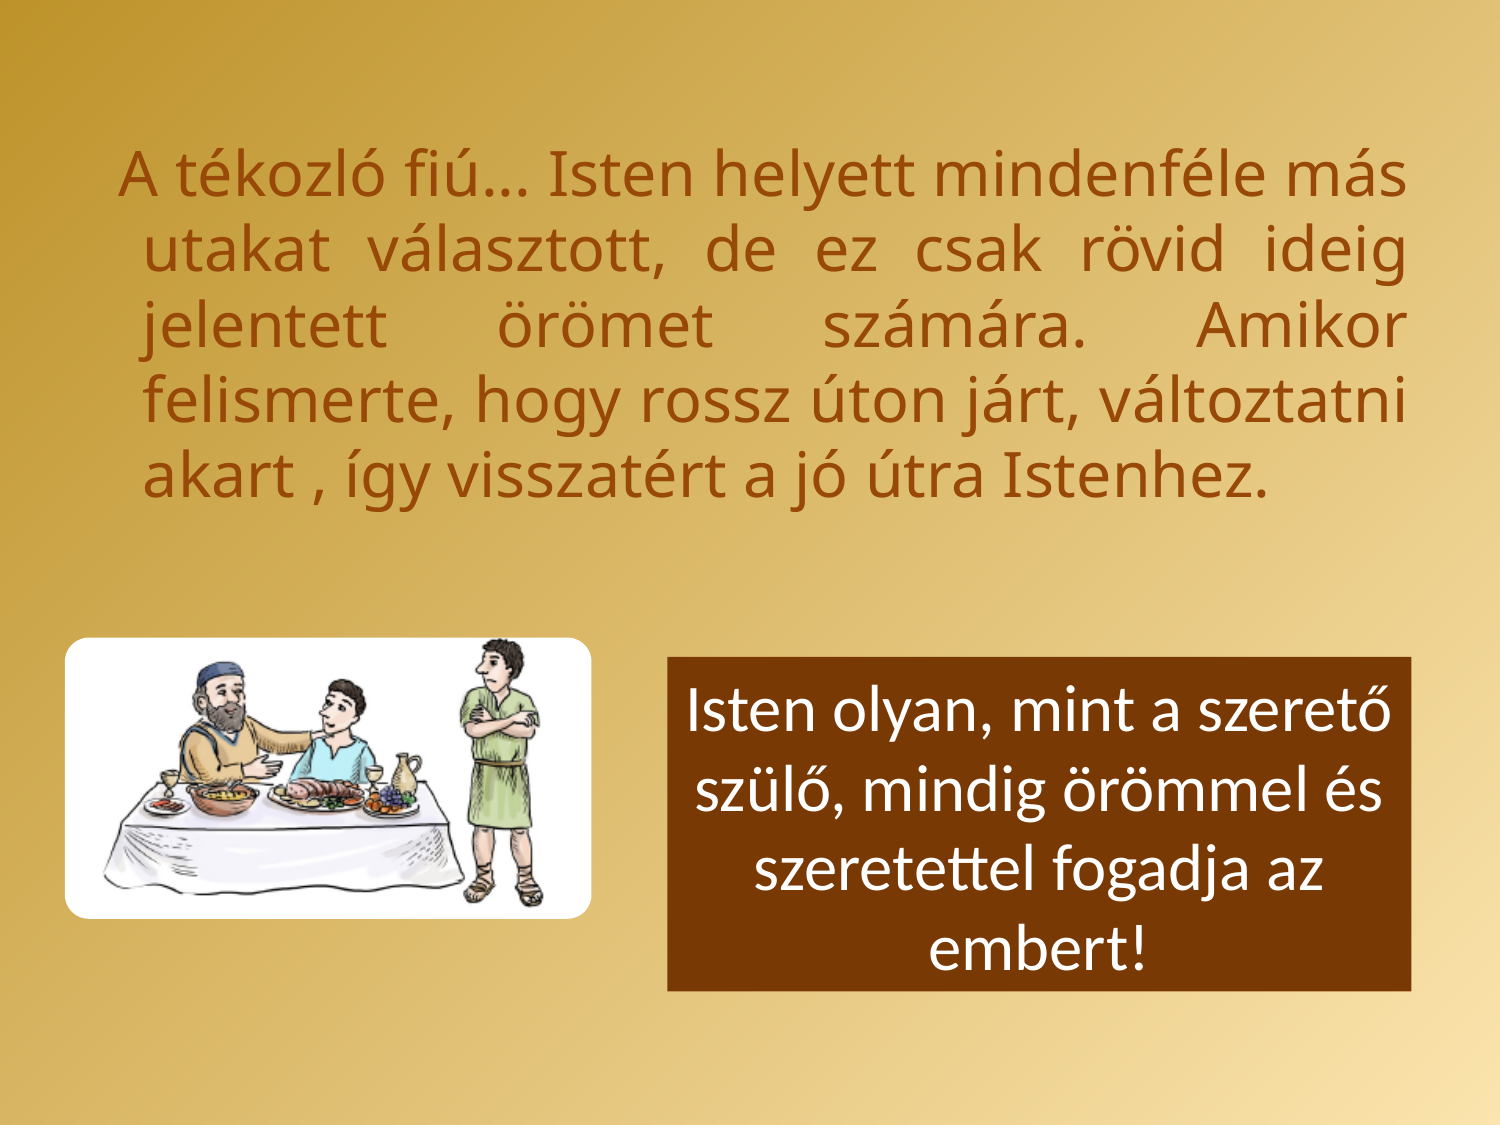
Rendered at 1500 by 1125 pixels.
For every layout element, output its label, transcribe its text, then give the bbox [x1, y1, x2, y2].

list A tékozló fiú... Isten helyett mindenféle más utakat választott, de ez csak rövid ideig jelentett örömet számára. Amikor felismerte, hogy rossz úton járt, változtatni akart , így visszatért a jó útra Istenhez. [75, 126, 1425, 569]
text_box Isten olyan, mint a szerető szülő, mindig örömmel és szeretettel fogadja az embert! [667, 656, 1412, 992]
picture [64, 637, 592, 920]
